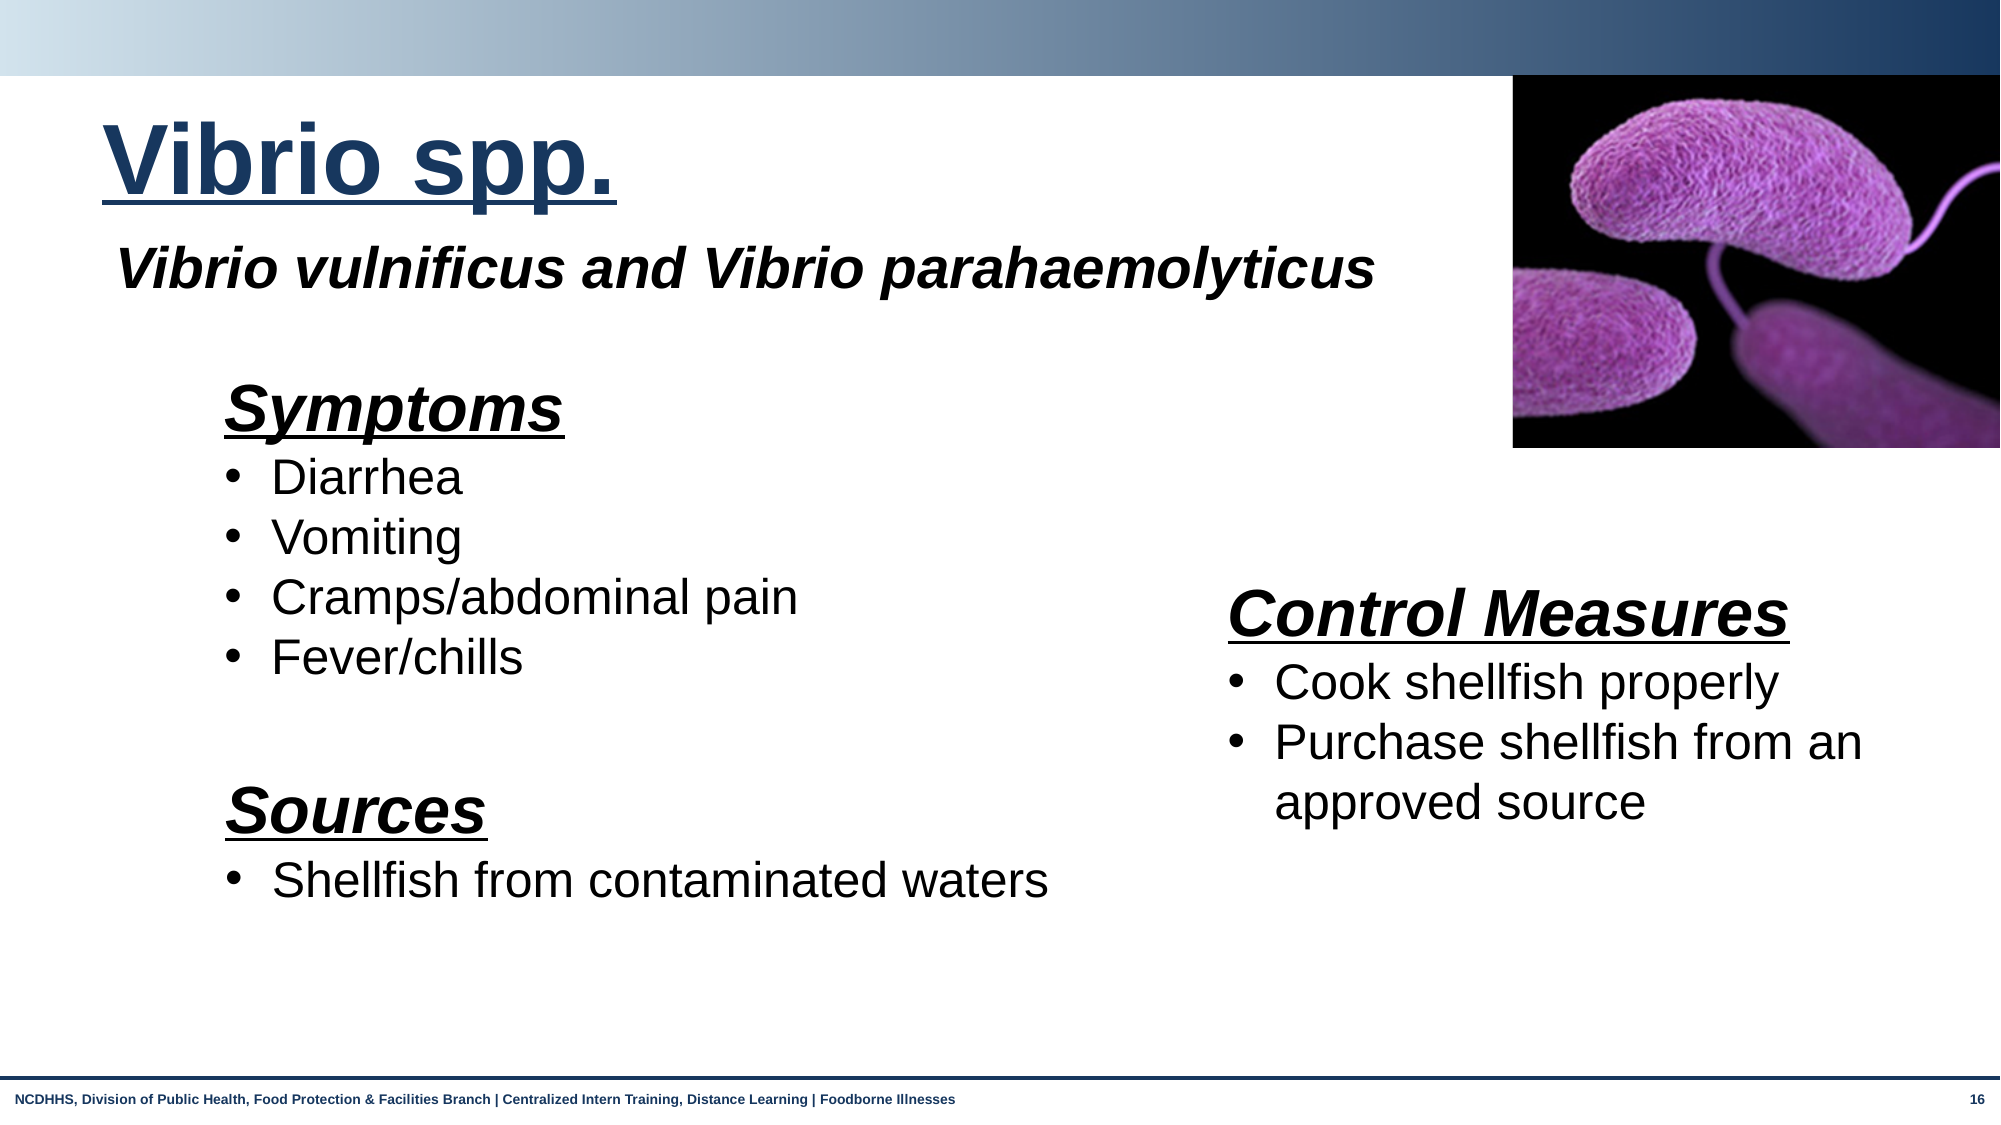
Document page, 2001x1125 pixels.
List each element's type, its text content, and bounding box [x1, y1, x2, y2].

text_box Sources Shellfish from contaminated waters [210, 759, 1138, 915]
text_box Control Measures Cook shellfish properly Purchase shellfish from an approved source [1212, 562, 1930, 838]
text_box Symptoms Diarrhea Vomiting Cramps/abdominal pain Fever/chills [209, 357, 825, 693]
picture [1512, 75, 2000, 448]
text_box Vibrio vulnificus and Vibrio parahaemolyticus [100, 222, 1400, 308]
title Vibrio spp. [87, 100, 1188, 225]
